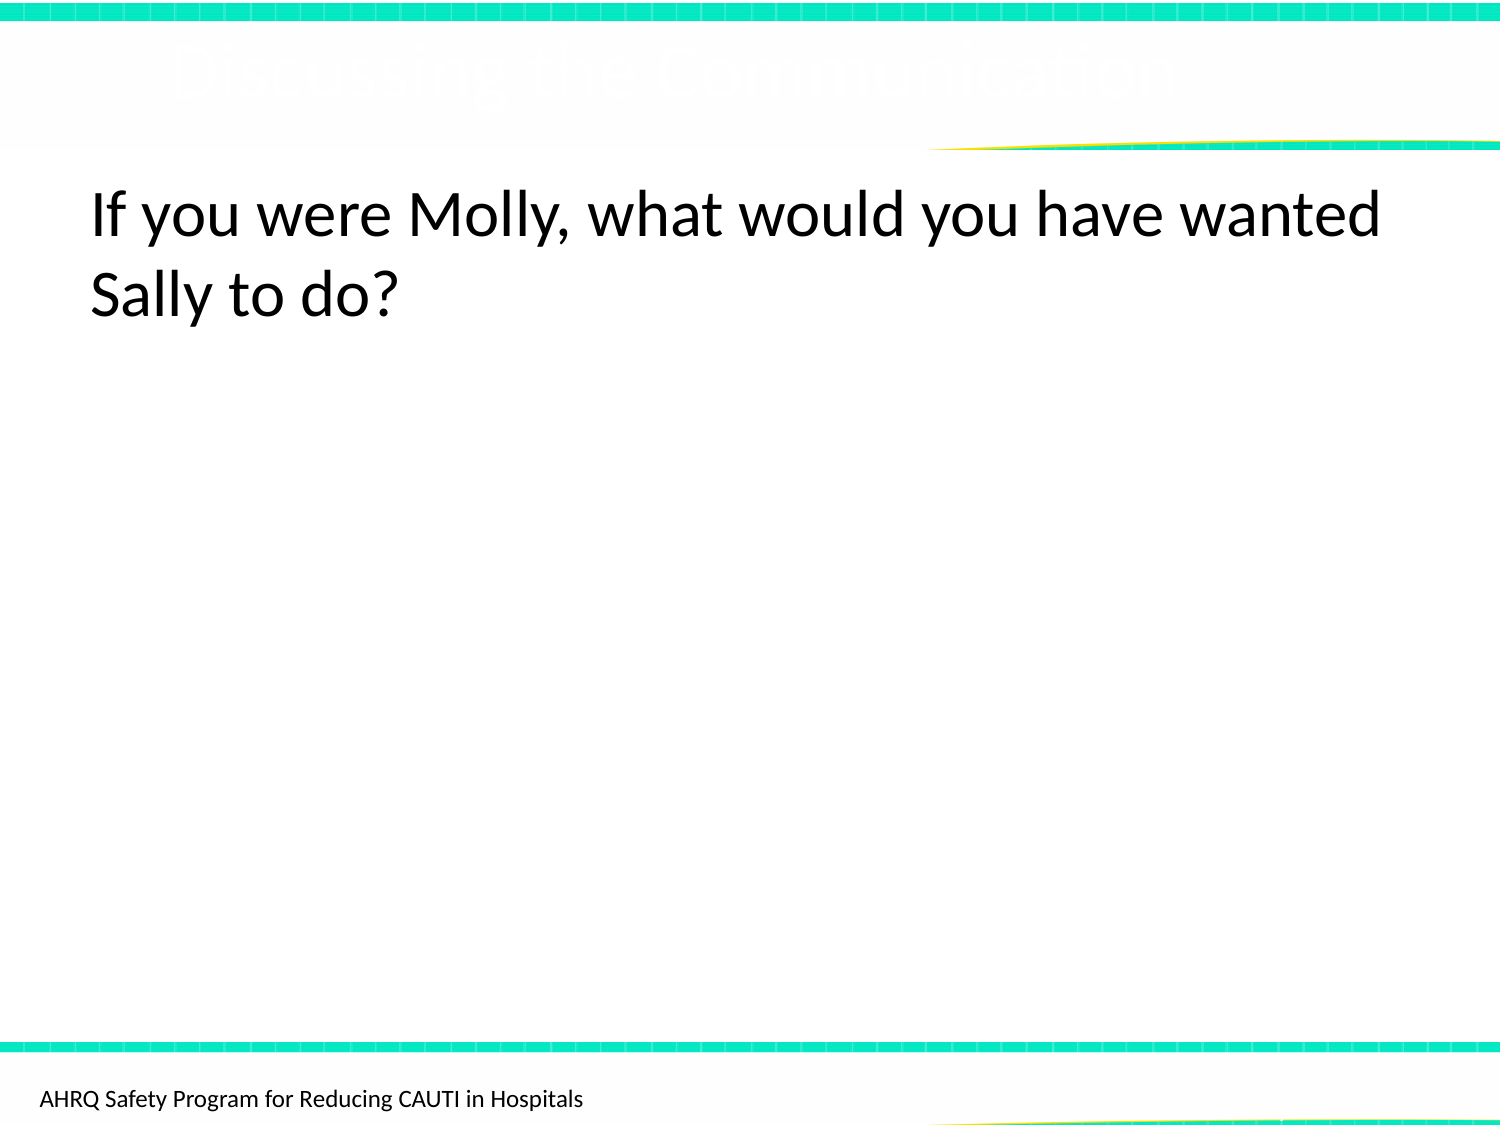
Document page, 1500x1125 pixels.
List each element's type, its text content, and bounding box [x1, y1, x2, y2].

title Discussing the Communication [0, 0, 1350, 133]
picture [0, 3, 1500, 150]
picture [0, 1042, 1500, 1125]
list If you were Molly, what would you have wanted Sally to do? [75, 162, 1425, 1027]
